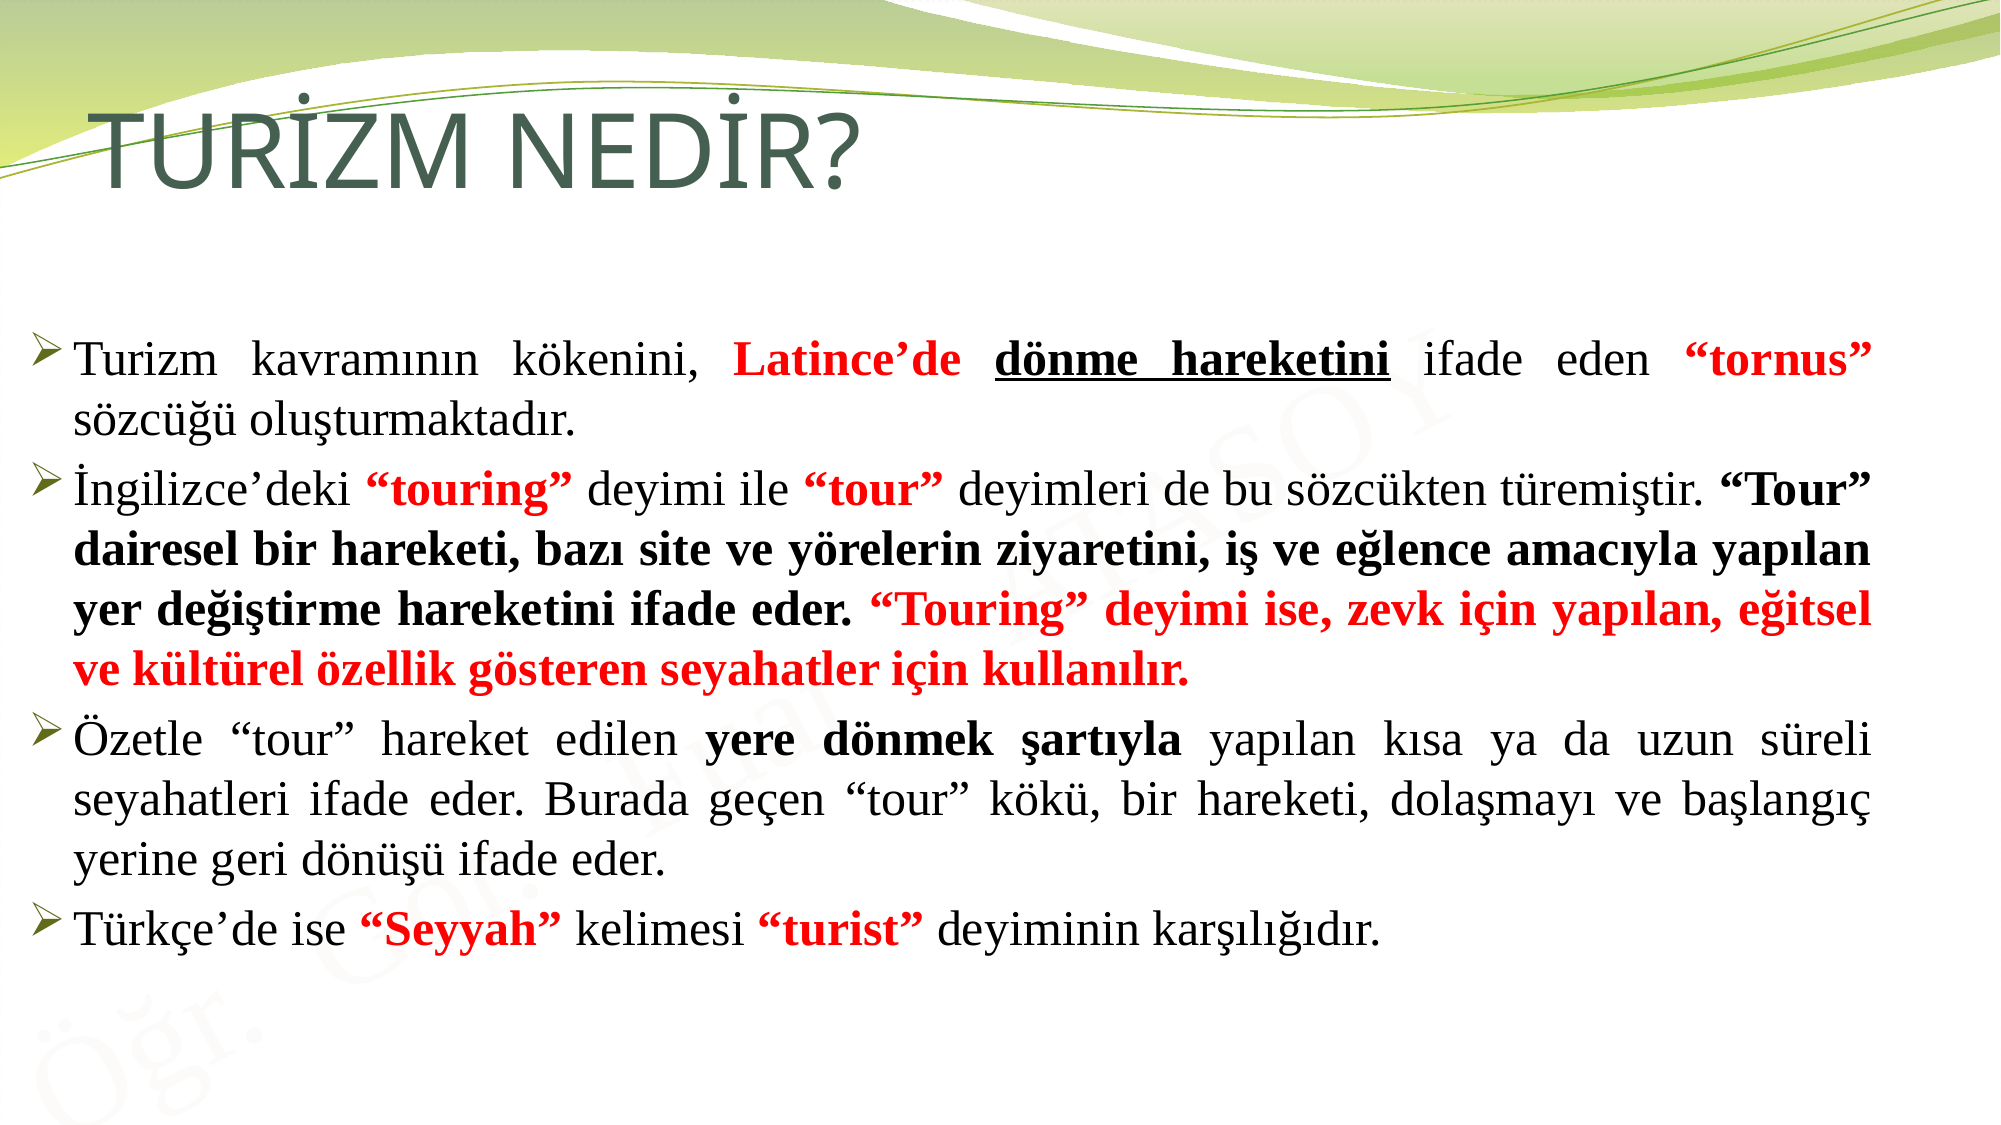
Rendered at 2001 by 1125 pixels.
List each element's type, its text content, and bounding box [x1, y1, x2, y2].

title TURİZM NEDİR? [87, 14, 1888, 209]
list Turizm kavramının kökenini, Latince’de dönme hareketini ifade eden “tornus” sözcüğü oluşturmaktadır. İngilizce’deki “touring” deyimi ile “tour” deyimleri de bu sözcükten türemiştir. “Tour” dairesel bir hareketi, bazı site ve yörelerin ziyaretini, iş ve eğlence amacıyla yapılan yer değiştirme hareketini ifade eder. “Touring” deyimi ise, zevk için yapılan, eğitsel ve kültürel özellik gösteren seyahatler için kullanılır. Özetle “tour” hareket edilen yere dönmek şartıyla yapılan kısa ya da uzun süreli seyahatleri ifade eder. Burada geçen “tour” kökü, bir hareketi, dolaşmayı ve başlangıç yerine geri dönüşü ifade eder. Türkçe’de ise “Seyyah” kelimesi “turist” deyiminin karşılığıdır. [13, 247, 1888, 1061]
